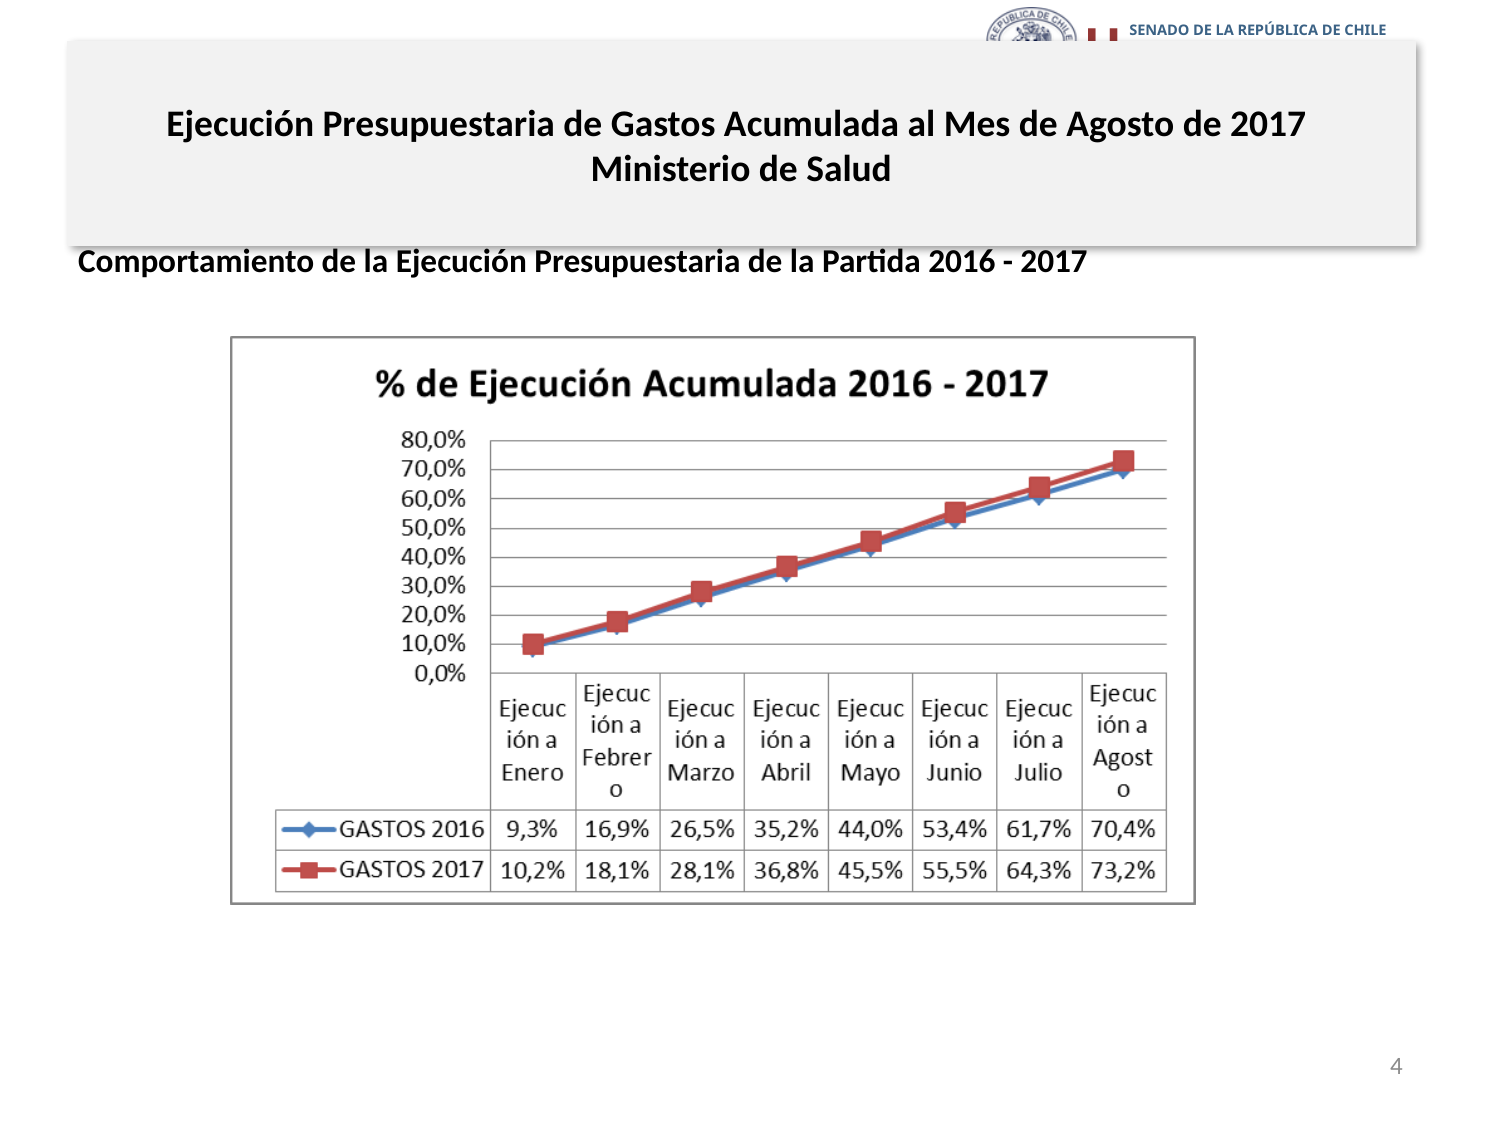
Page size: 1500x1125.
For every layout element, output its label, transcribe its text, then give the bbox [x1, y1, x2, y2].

picture [986, 7, 1079, 41]
picture [229, 336, 1196, 906]
slide_number 4 [1067, 1035, 1418, 1095]
text_box Comportamiento de la Ejecución Presupuestaria de la Partida 2016 - 2017 [63, 231, 1414, 307]
title Ejecución Presupuestaria de Gastos Acumulada al Mes de Agosto de 2017 Ministerio de Salud [67, 41, 1415, 246]
text_box [63, 307, 1414, 953]
